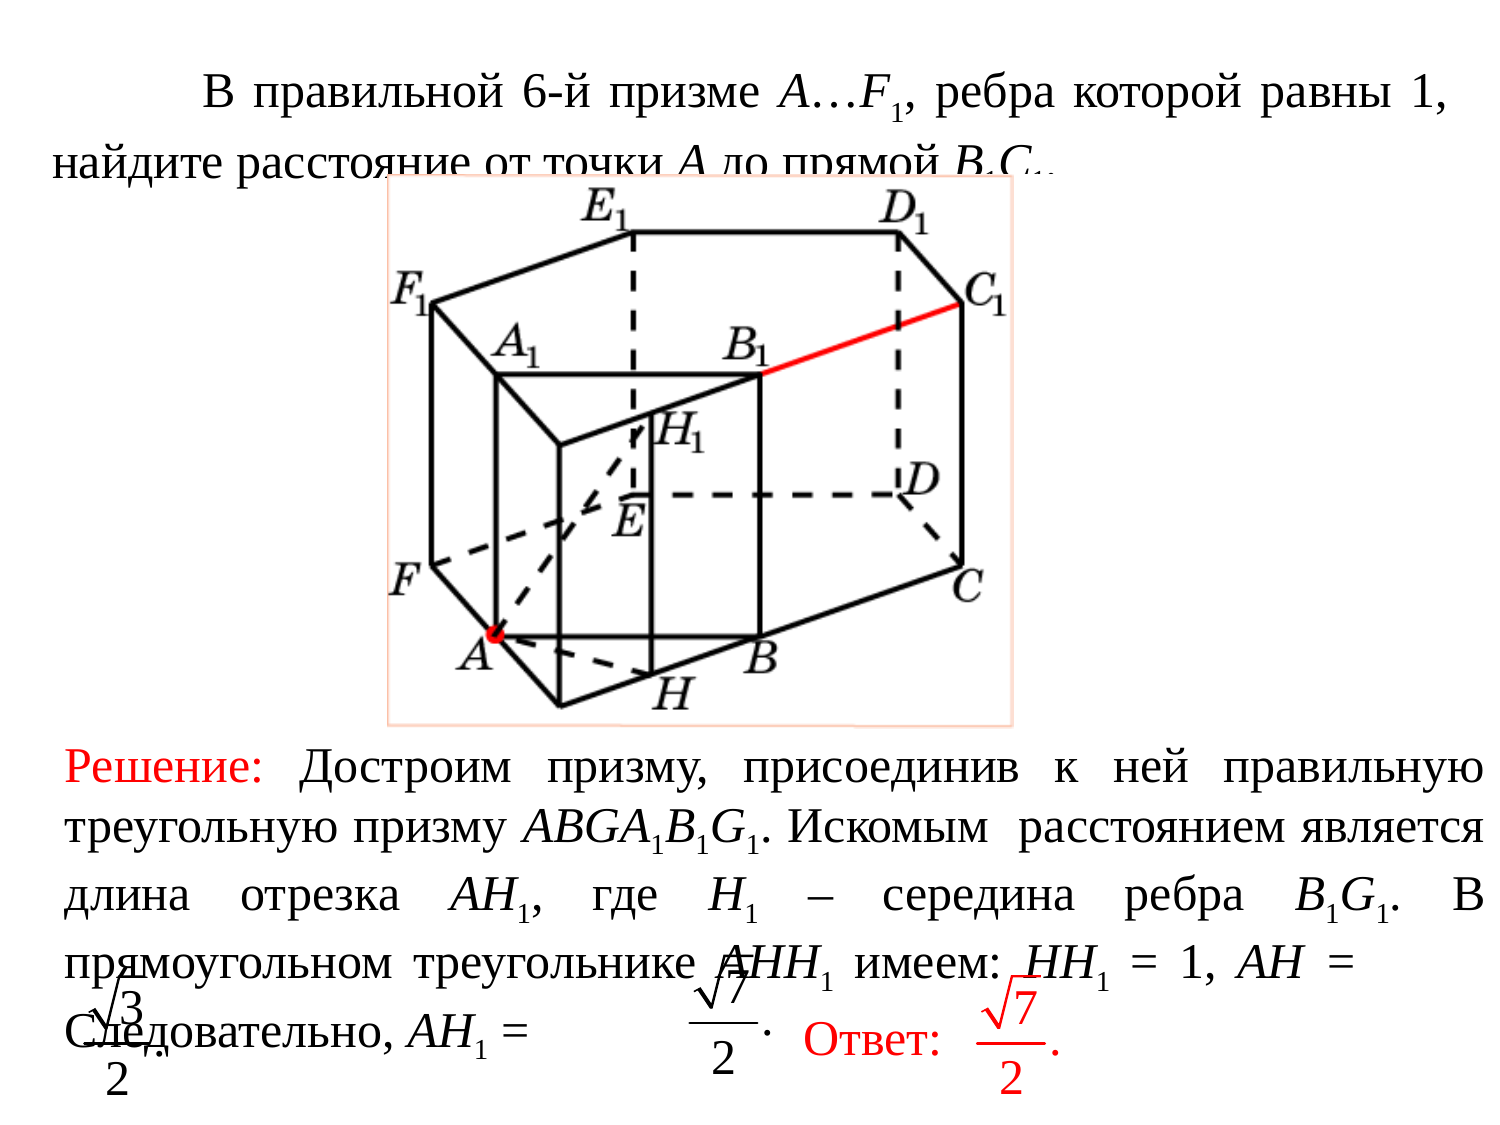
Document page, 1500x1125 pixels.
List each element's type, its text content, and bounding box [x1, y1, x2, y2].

text_box В правильной 6-й призме A…F1, ребра которой равны 1, найдите расстояние от точки A до прямой B1C1. [37, 50, 1463, 204]
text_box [49, 174, 1500, 1101]
